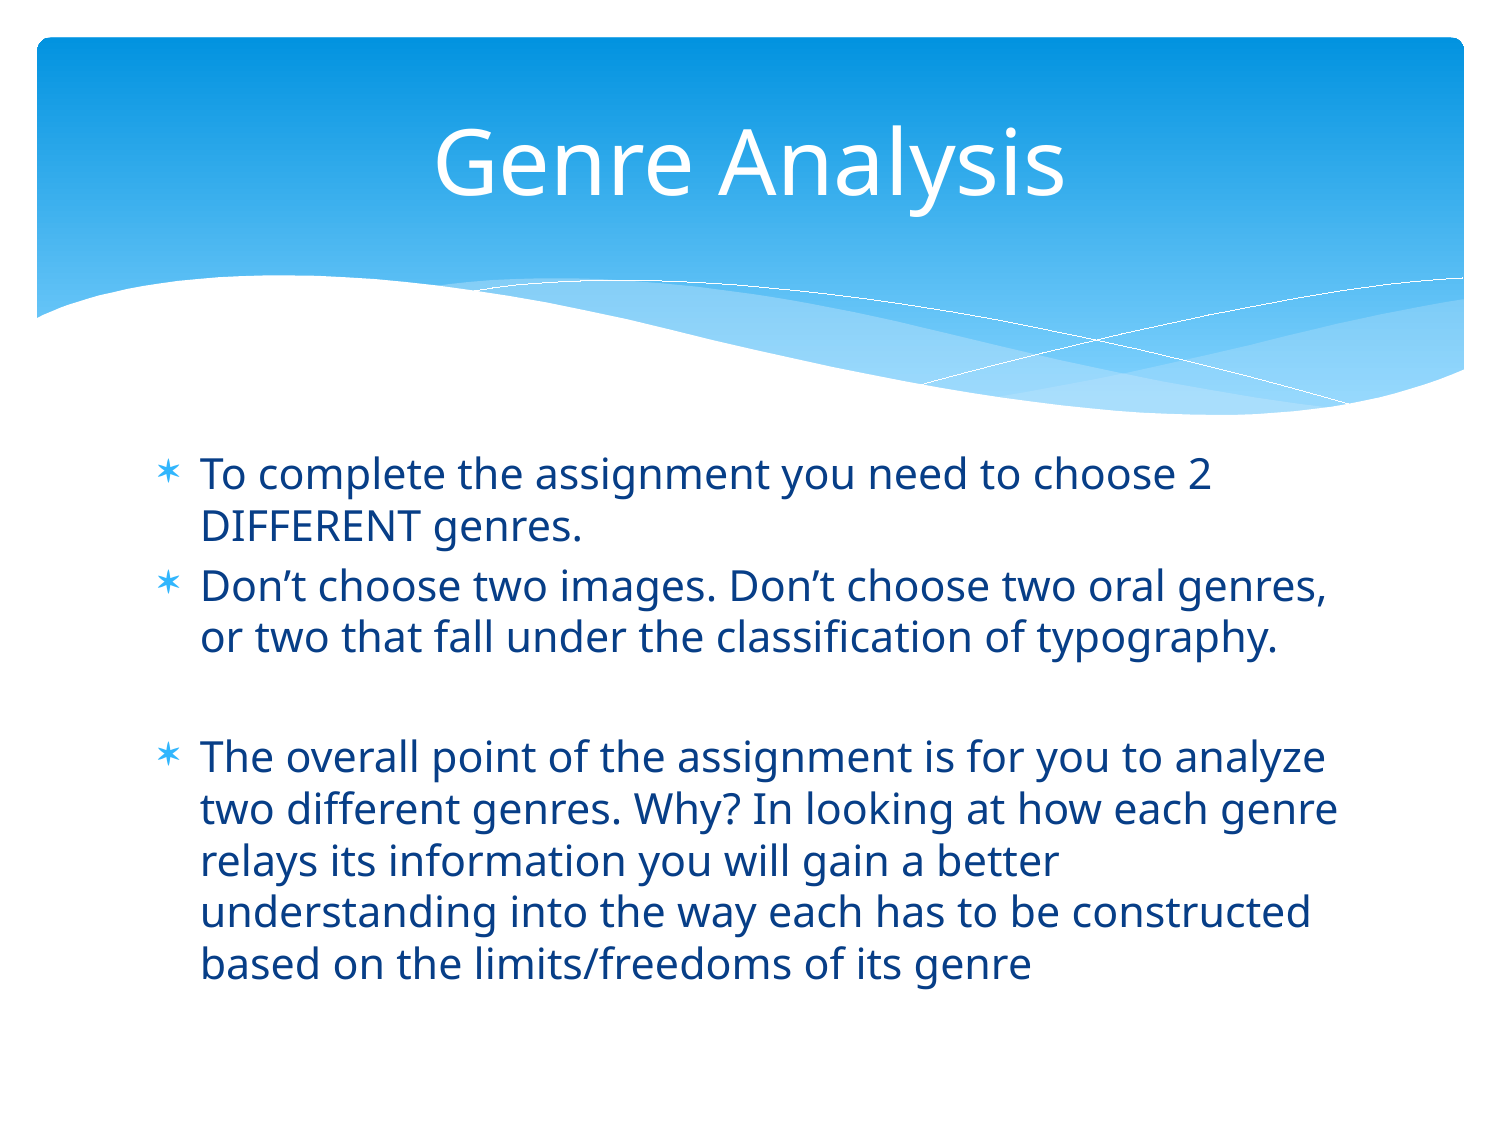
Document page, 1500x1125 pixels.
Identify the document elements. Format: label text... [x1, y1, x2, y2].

title Genre Analysis [75, 55, 1425, 261]
list To complete the assignment you need to choose 2 DIFFERENT genres. Don’t choose two images. Don’t choose two oral genres, or two that fall under the classification of typography. The overall point of the assignment is for you to analyze two different genres. Why? In looking at how each genre relays its information you will gain a better understanding into the way each has to be constructed based on the limits/freedoms of its genre [143, 438, 1359, 1005]
